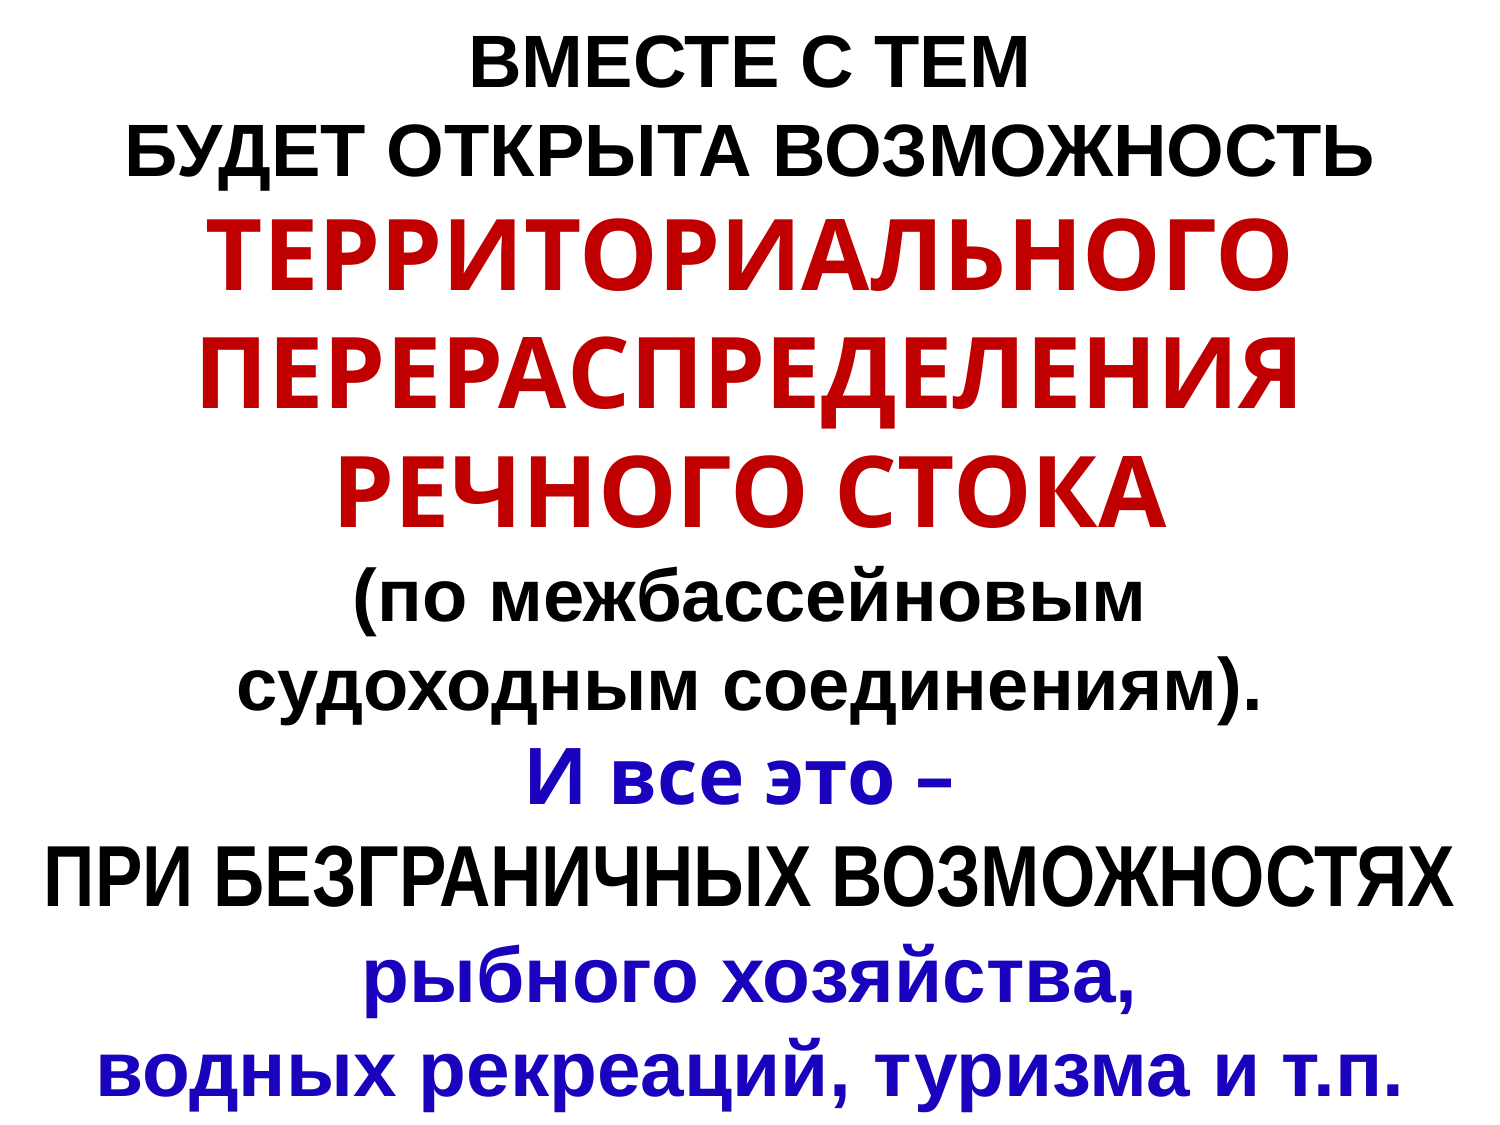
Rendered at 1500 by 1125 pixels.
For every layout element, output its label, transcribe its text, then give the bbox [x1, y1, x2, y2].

title ВМЕСТЕ С ТЕМ БУДЕТ ОТКРЫТА ВОЗМОЖНОСТЬ ТЕРРИТОРИАЛЬНОГО ПЕРЕРАСПРЕДЕЛЕНИЯ РЕЧНОГО СТОКА (по межбассейновым судоходным соединениям). И все это – ПРИ БЕЗГРАНИЧНЫХ ВОЗМОЖНОСТЯХ рыбного хозяйства, водных рекреаций, туризма и т.п. [0, 0, 1500, 1125]
